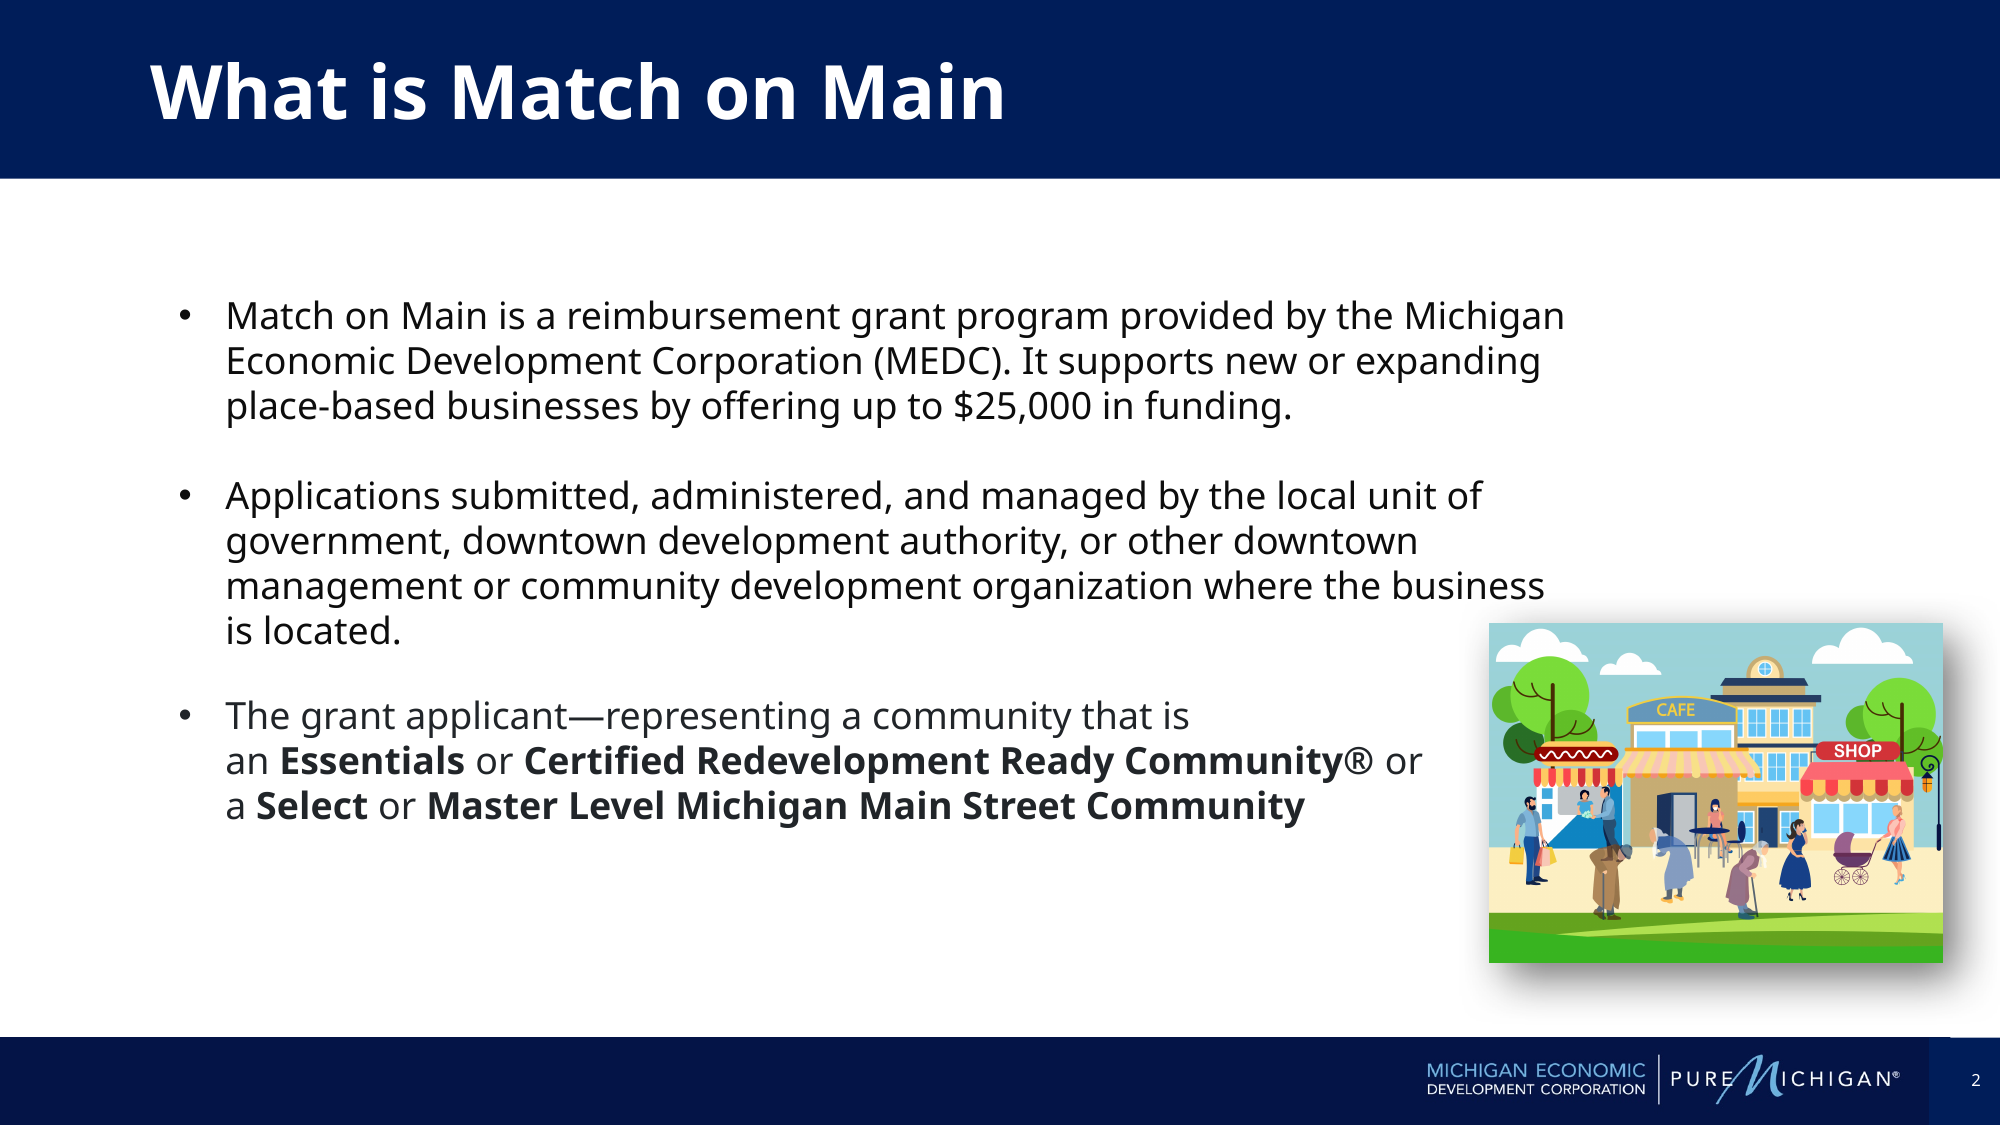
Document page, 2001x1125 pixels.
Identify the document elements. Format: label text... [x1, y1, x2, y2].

picture [0, 1037, 1929, 1125]
picture [1489, 623, 1943, 964]
title What is Match on Main [0, 0, 2000, 179]
text_box Match on Main is a reimbursement grant program provided by the Michigan Economic Development Corporation (MEDC). It supports new or expanding place-based businesses by offering up to $25,000 in funding. Applications submitted, administered, and managed by the local unit of government, downtown development authority, or other downtown management or community development organization where the business is located. The grant applicant—representing a community that is an Essentials or Certified Redevelopment Ready Community® or a Select or Master Level Michigan Main Street Community [163, 284, 1597, 835]
